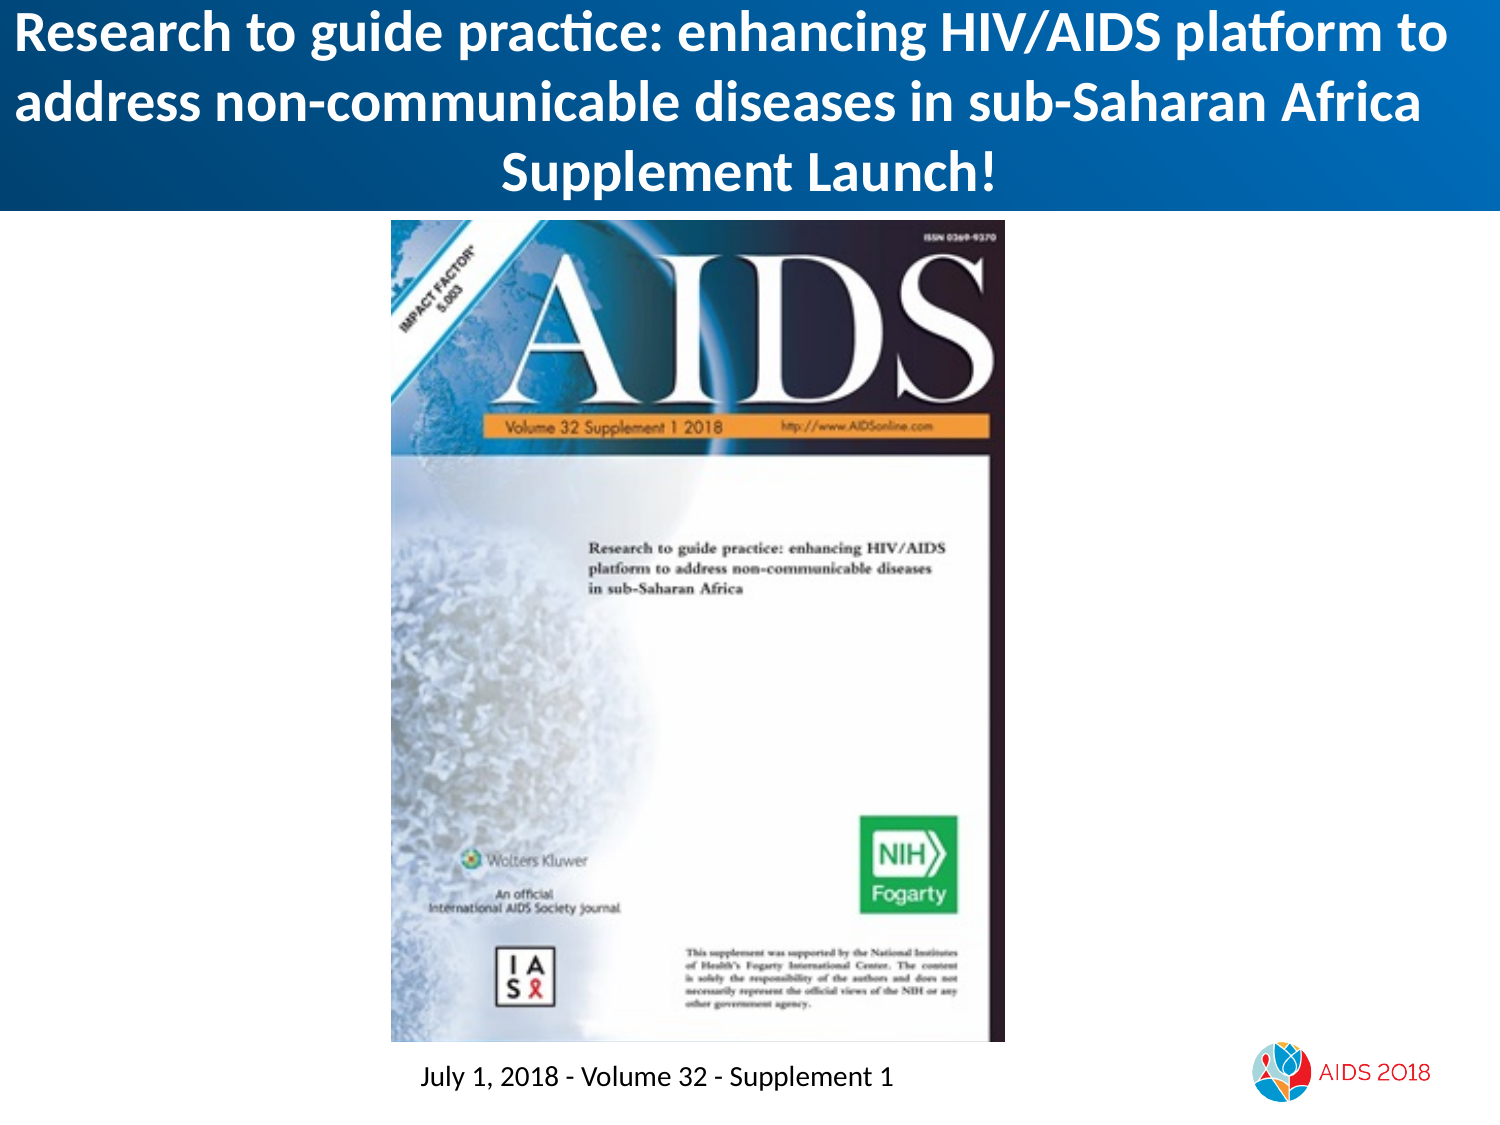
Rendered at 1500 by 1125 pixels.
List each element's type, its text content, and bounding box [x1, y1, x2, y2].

picture [1252, 1042, 1430, 1102]
picture [390, 220, 1005, 1055]
text_box July 1, 2018 - Volume 32 - Supplement 1 [62, 1042, 1250, 1102]
picture [390, 233, 394, 243]
text_box ​​​​Research to guide practice: enhancing HIV/AIDS platform to address non-communicable diseases in sub-Saharan Africa Supplement Launch! [0, 0, 1500, 211]
